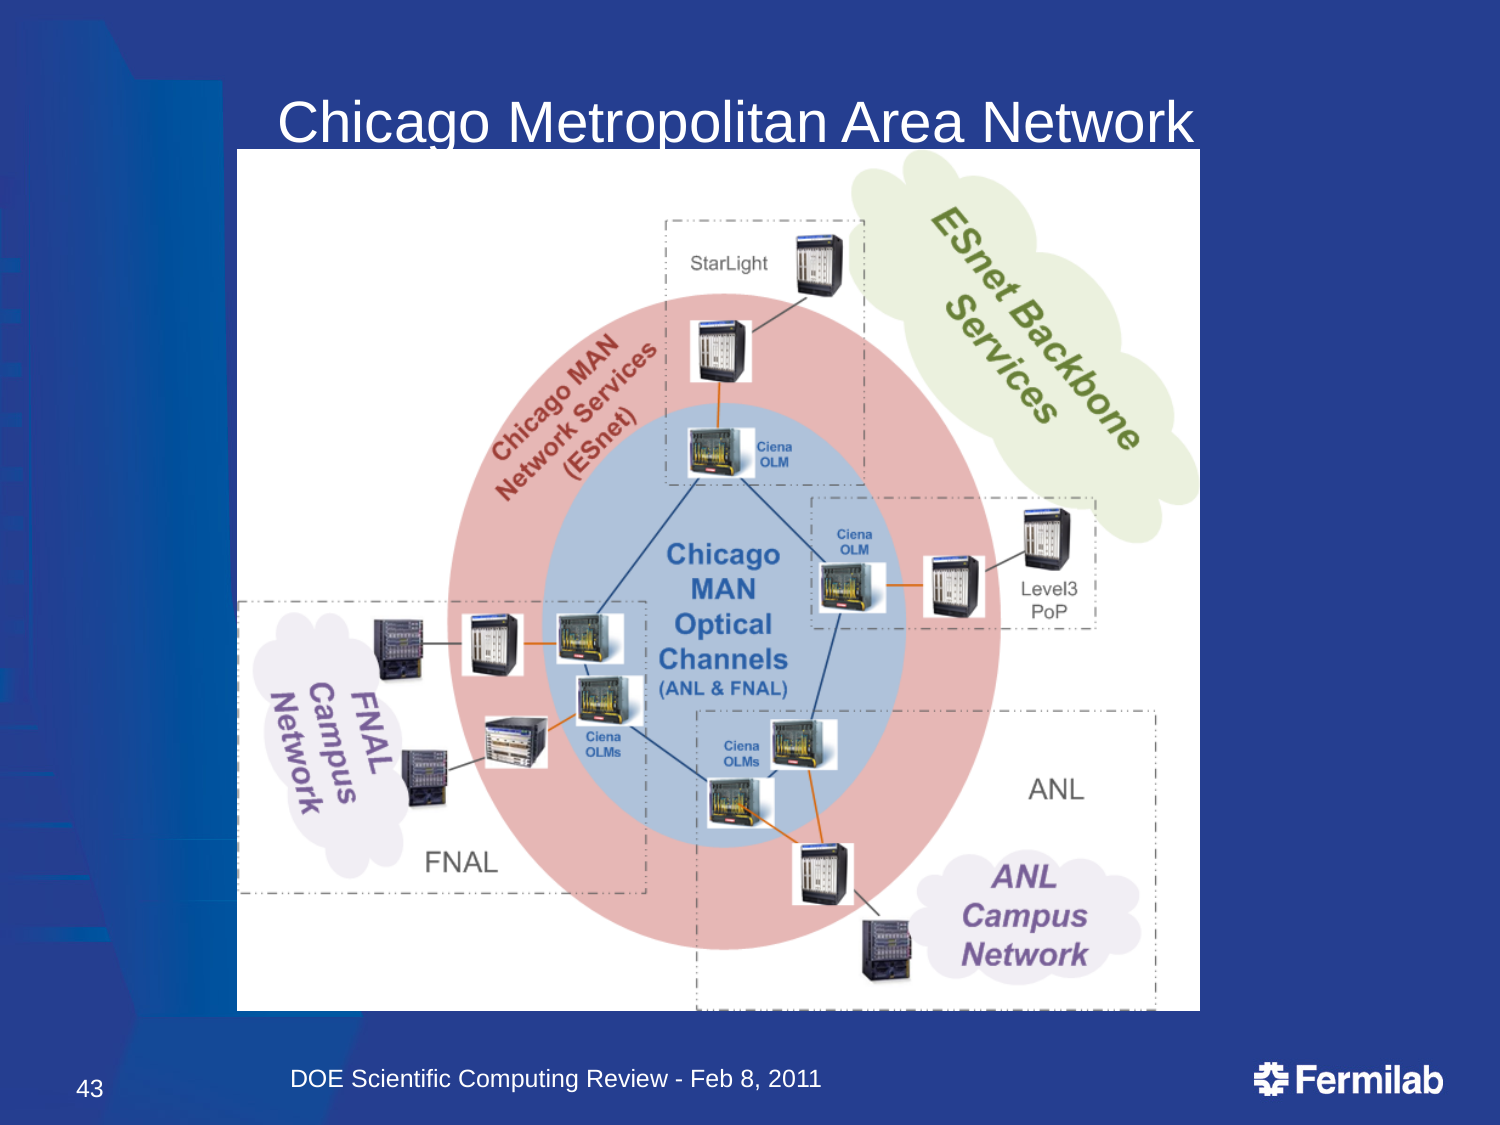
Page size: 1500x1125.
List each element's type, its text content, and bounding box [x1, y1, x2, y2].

footer DOE Scientific Computing Review - Feb 8, 2011 [376, 1037, 1188, 1101]
title Chicago Metropolitan Area Network [262, 37, 1438, 200]
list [237, 149, 1201, 1011]
picture [0, 0, 1500, 1125]
slide_number 43 [62, 1034, 376, 1110]
